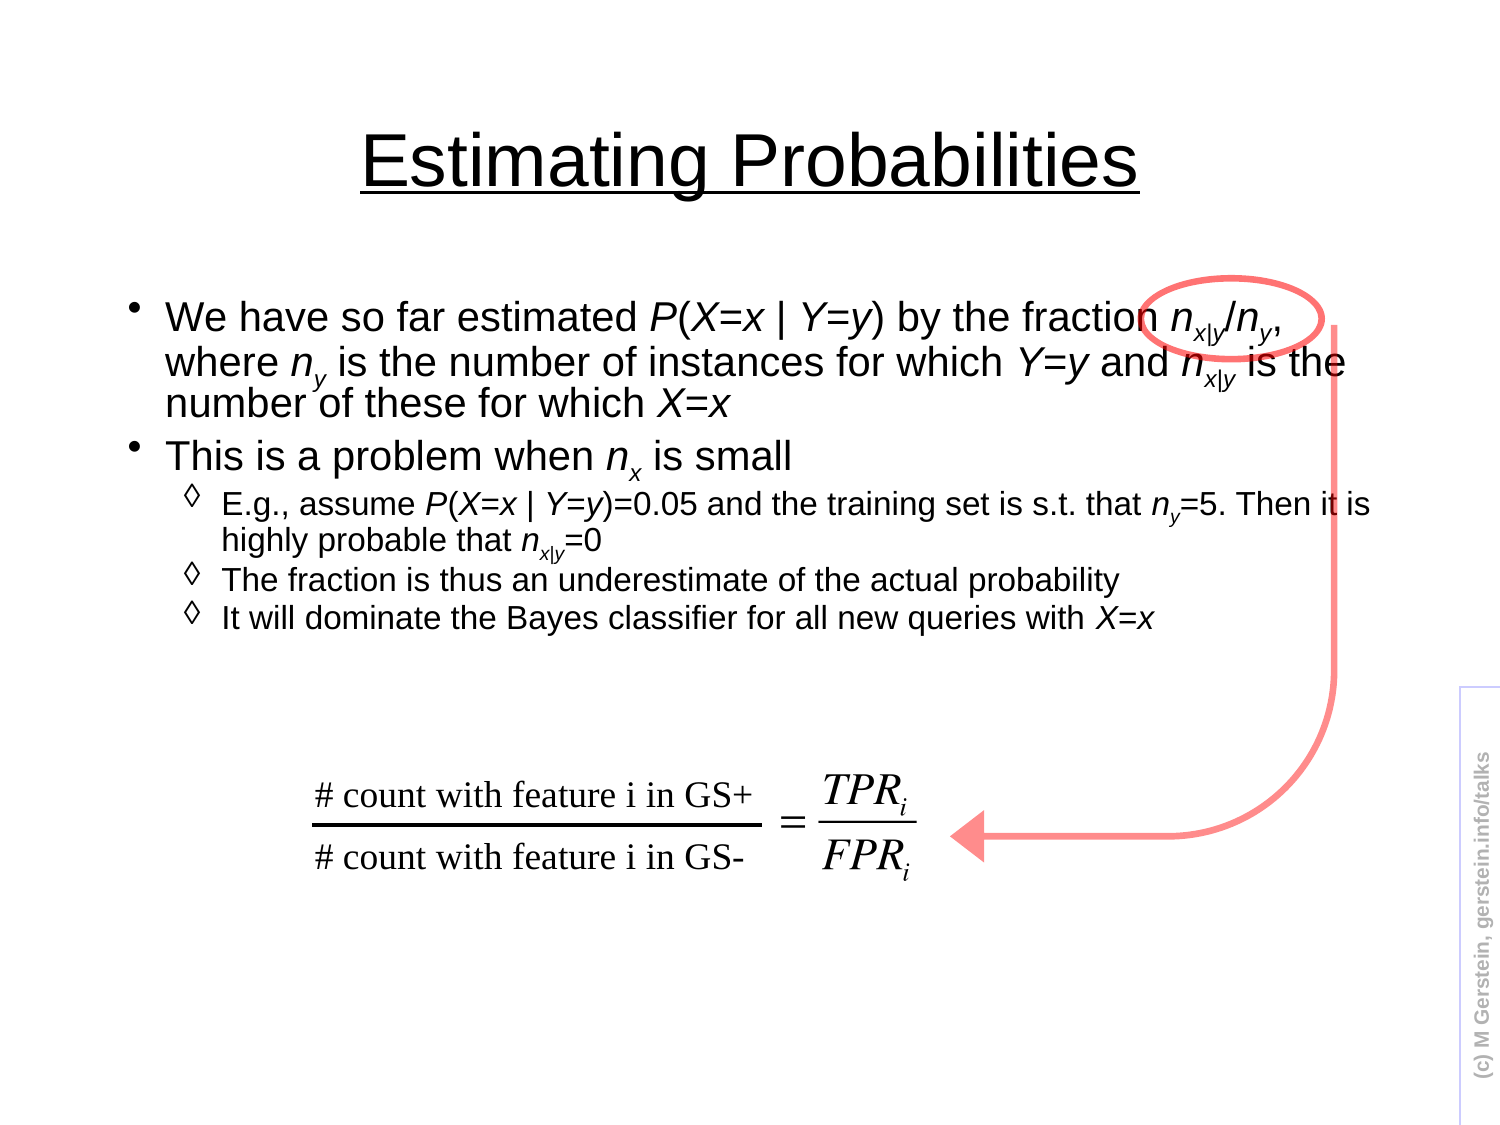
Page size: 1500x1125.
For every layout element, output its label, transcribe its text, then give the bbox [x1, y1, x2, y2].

text_box [949, 324, 1338, 863]
title Estimating Probabilities [112, 62, 1388, 250]
list We have so far estimated P(X=x | Y=y) by the fraction nx|y/ny, where ny is the number of instances for which Y=y and nx|y is the number of these for which X=x This is a problem when nx is small E.g., assume P(X=x | Y=y)=0.05 and the training set is s.t. that ny=5. Then it is highly probable that nx|y=0 The fraction is thus an underestimate of the actual probability It will dominate the Bayes classifier for all new queries with X=x [112, 287, 1388, 1000]
picture [774, 762, 926, 891]
text_box # count with feature i in GS- [299, 824, 769, 885]
text_box # count with feature i in GS+ [299, 762, 772, 823]
text_box [1137, 274, 1326, 363]
